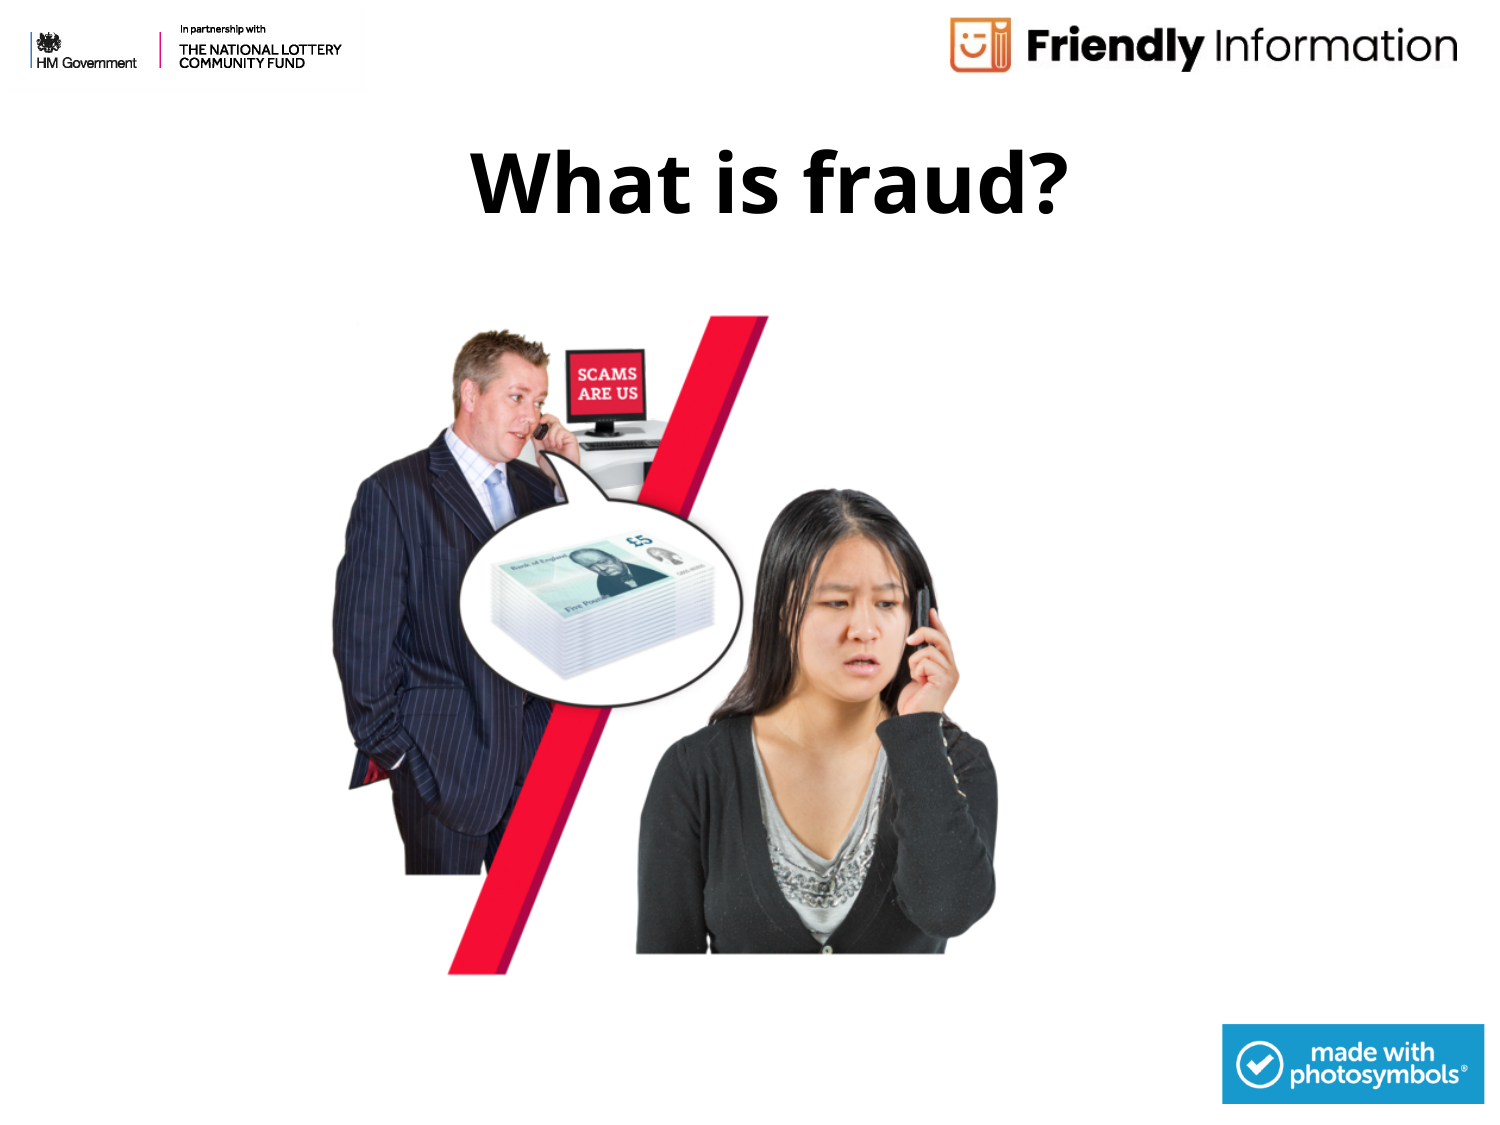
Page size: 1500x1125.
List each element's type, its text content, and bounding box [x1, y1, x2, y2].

picture [320, 288, 1035, 1003]
picture [1222, 1022, 1485, 1104]
picture [950, 17, 1457, 73]
picture [5, 7, 366, 93]
title What is fraud? [0, 90, 1500, 271]
